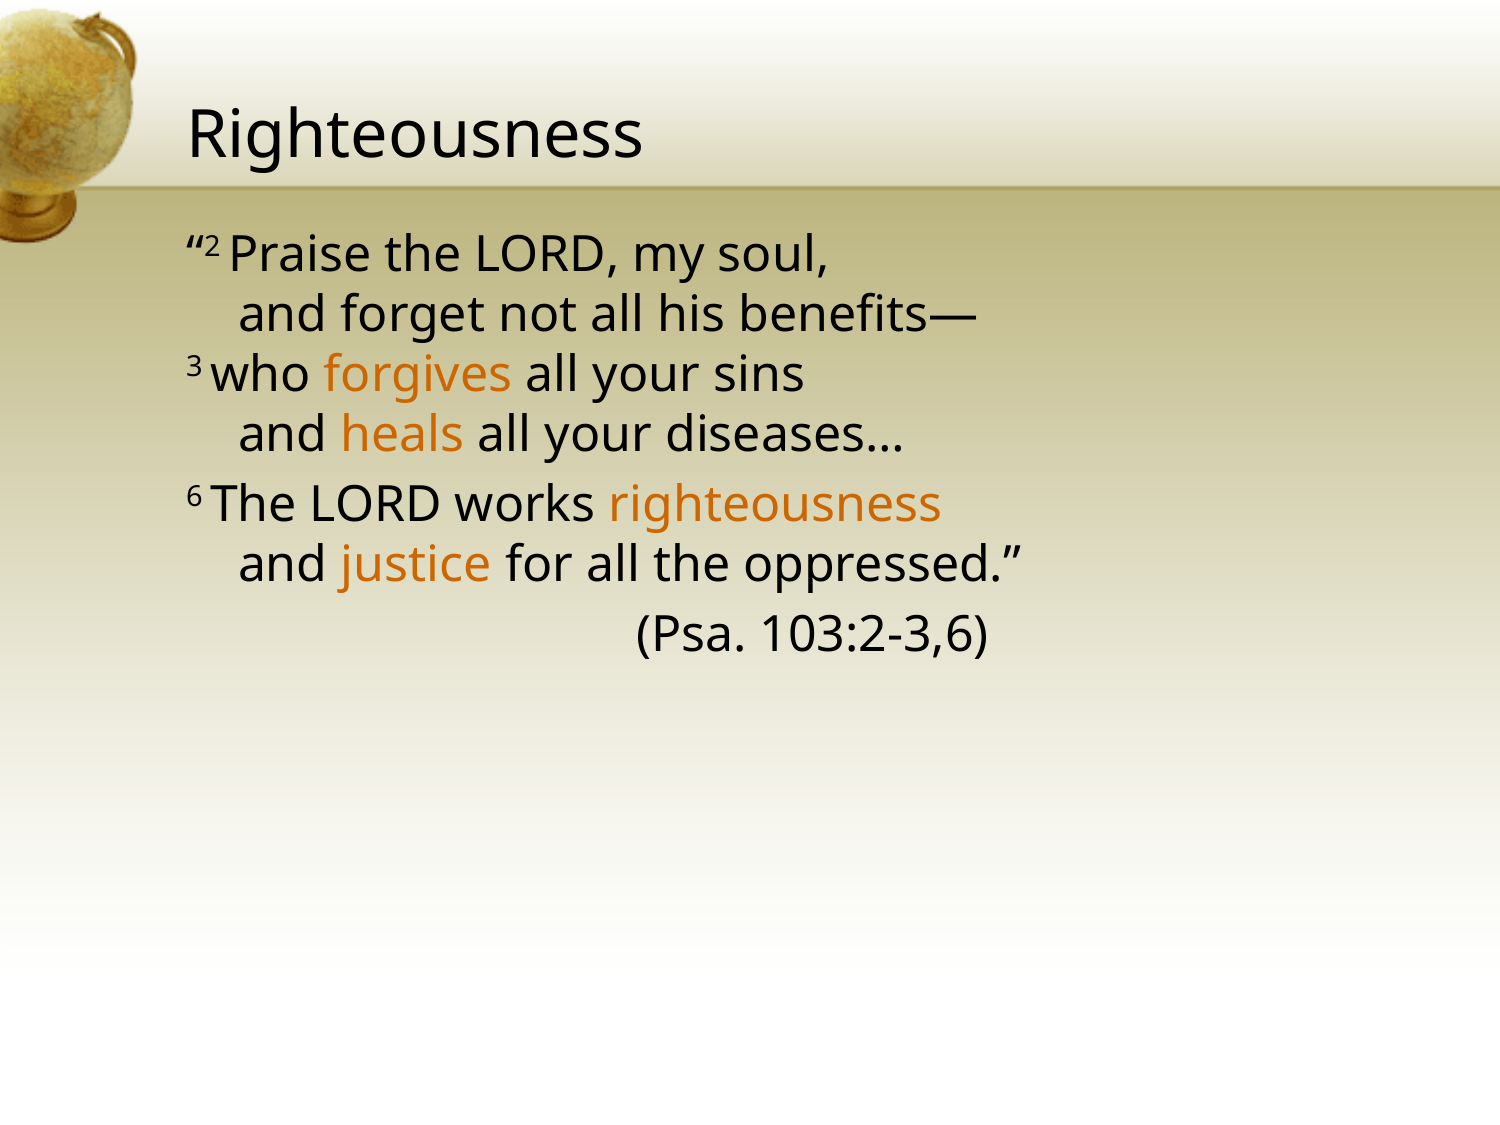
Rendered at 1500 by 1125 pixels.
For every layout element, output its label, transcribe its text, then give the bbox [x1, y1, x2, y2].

picture [0, 0, 1500, 1125]
list “2 Praise the Lord, my soul, and forget not all his benefits— 3 who forgives all your sins and heals all your diseases… 6 The Lord works righteousness and justice for all the oppressed.” (Psa. 103:2-3,6) [171, 214, 1375, 1018]
title Righteousness [171, 36, 1436, 179]
